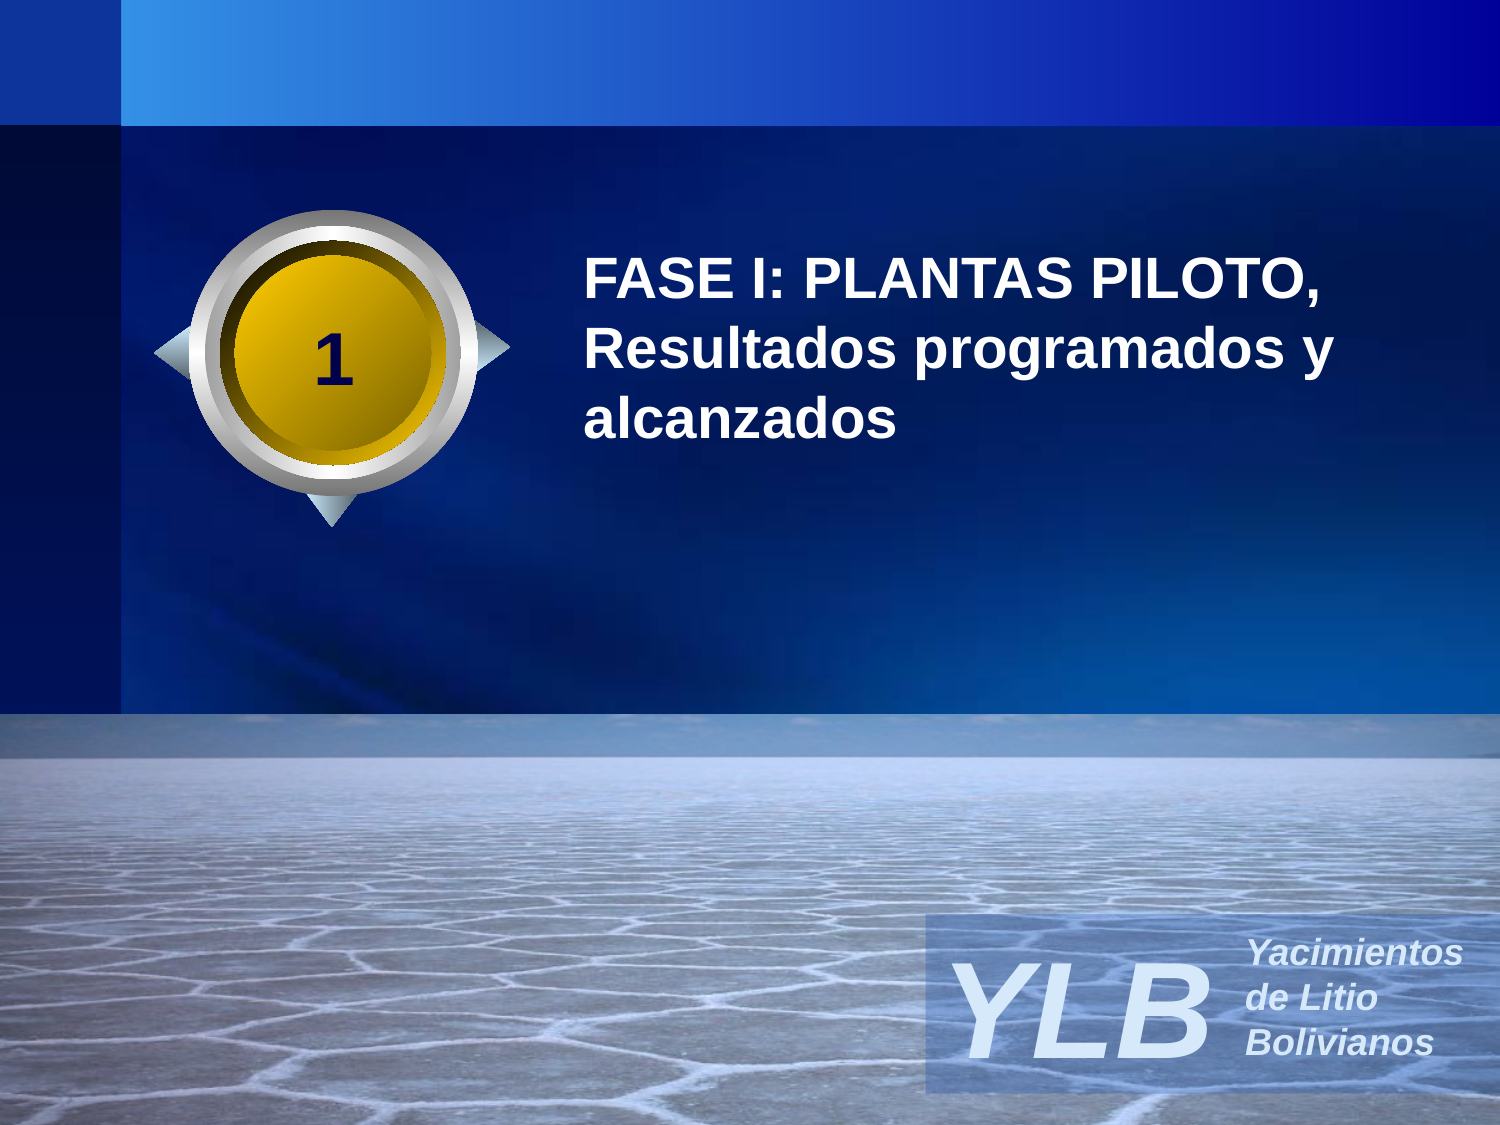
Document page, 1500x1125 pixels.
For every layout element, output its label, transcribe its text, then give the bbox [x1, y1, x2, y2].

picture [0, 125, 1500, 1125]
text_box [153, 209, 511, 528]
text_box FASE I: PLANTAS PILOTO, Resultados programados y alcanzados [568, 233, 1365, 458]
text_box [925, 913, 1500, 1096]
